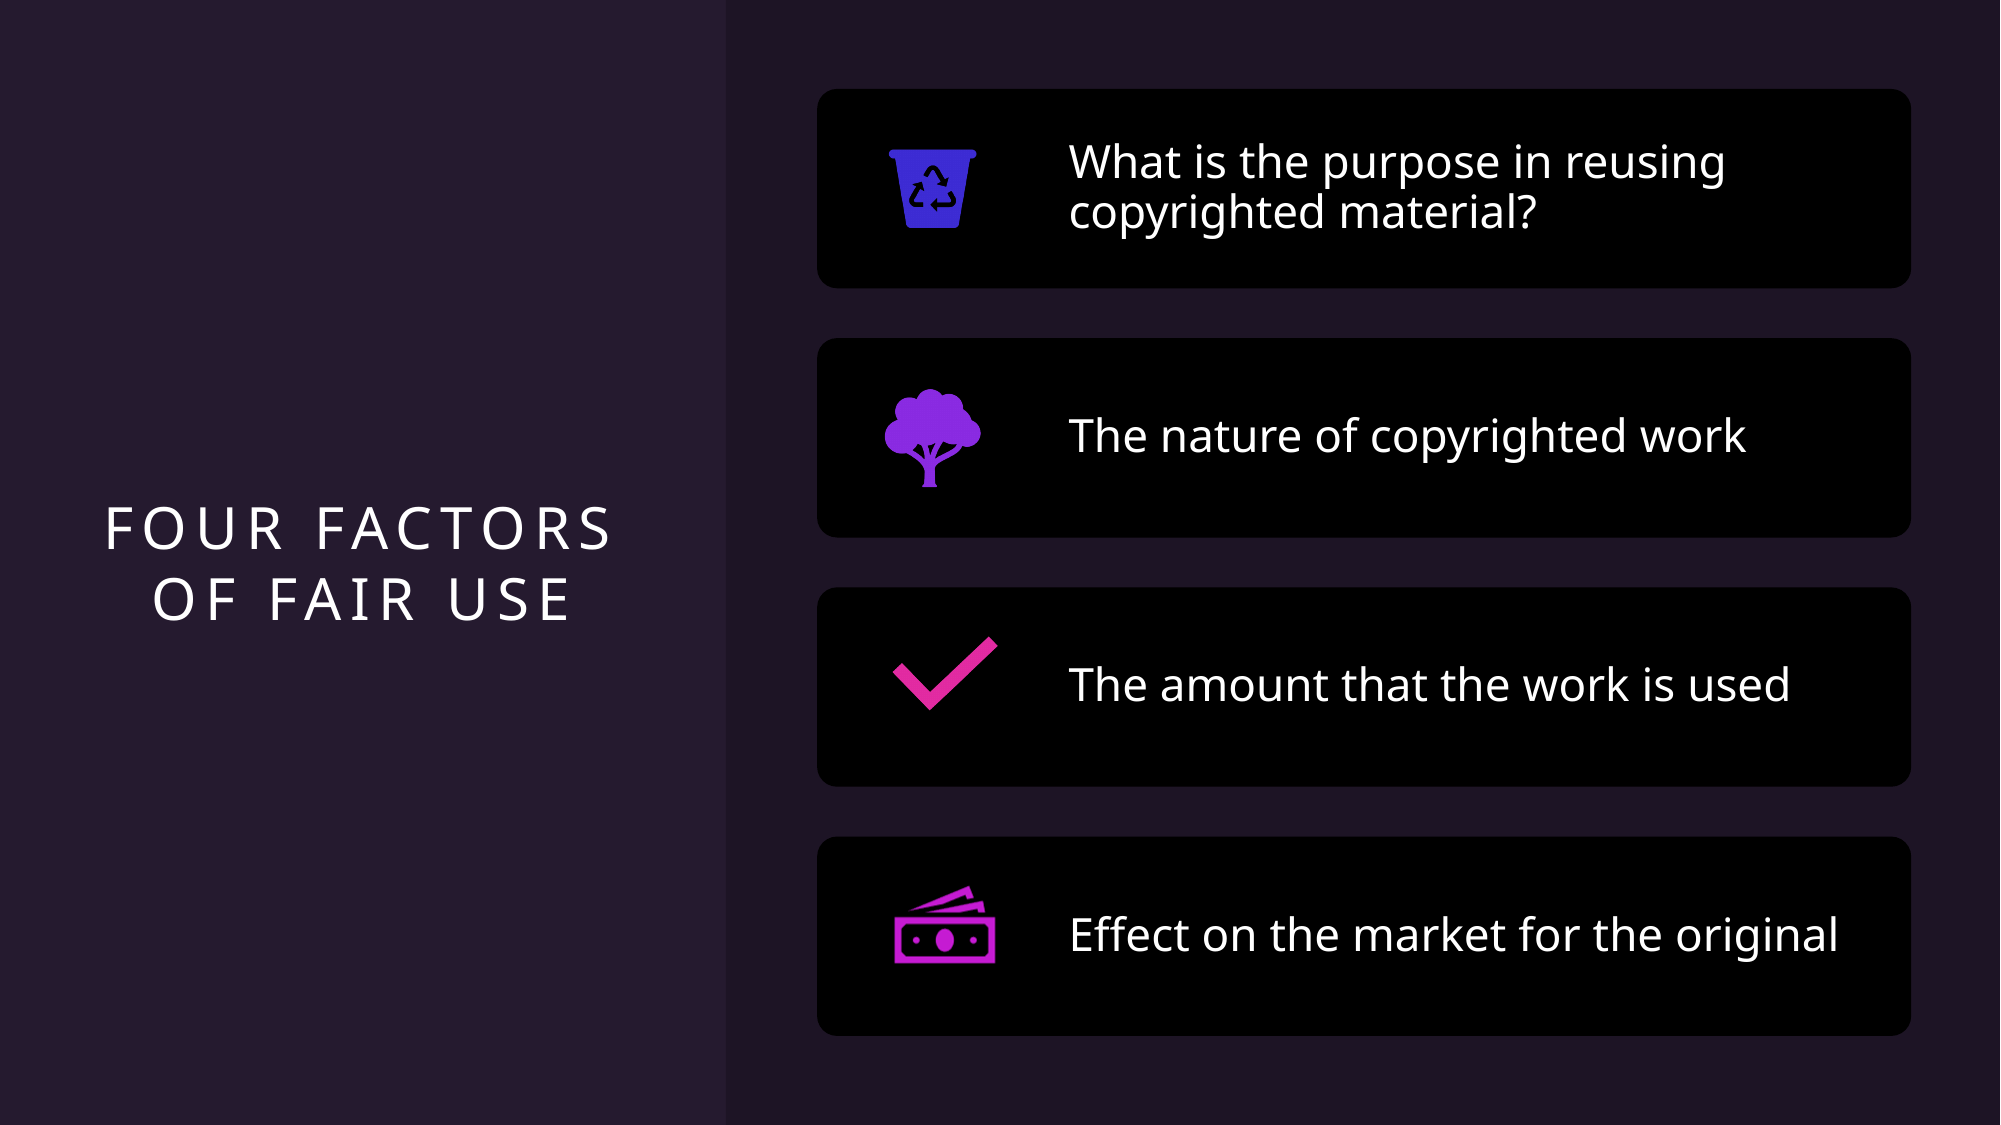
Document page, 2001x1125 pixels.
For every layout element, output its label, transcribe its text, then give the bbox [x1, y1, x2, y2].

picture [889, 871, 1001, 982]
text_box [0, 0, 725, 1125]
title Four FACTORS OF FAIR USE [88, 177, 634, 947]
text_box [725, 0, 2000, 1125]
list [816, 88, 1912, 1037]
